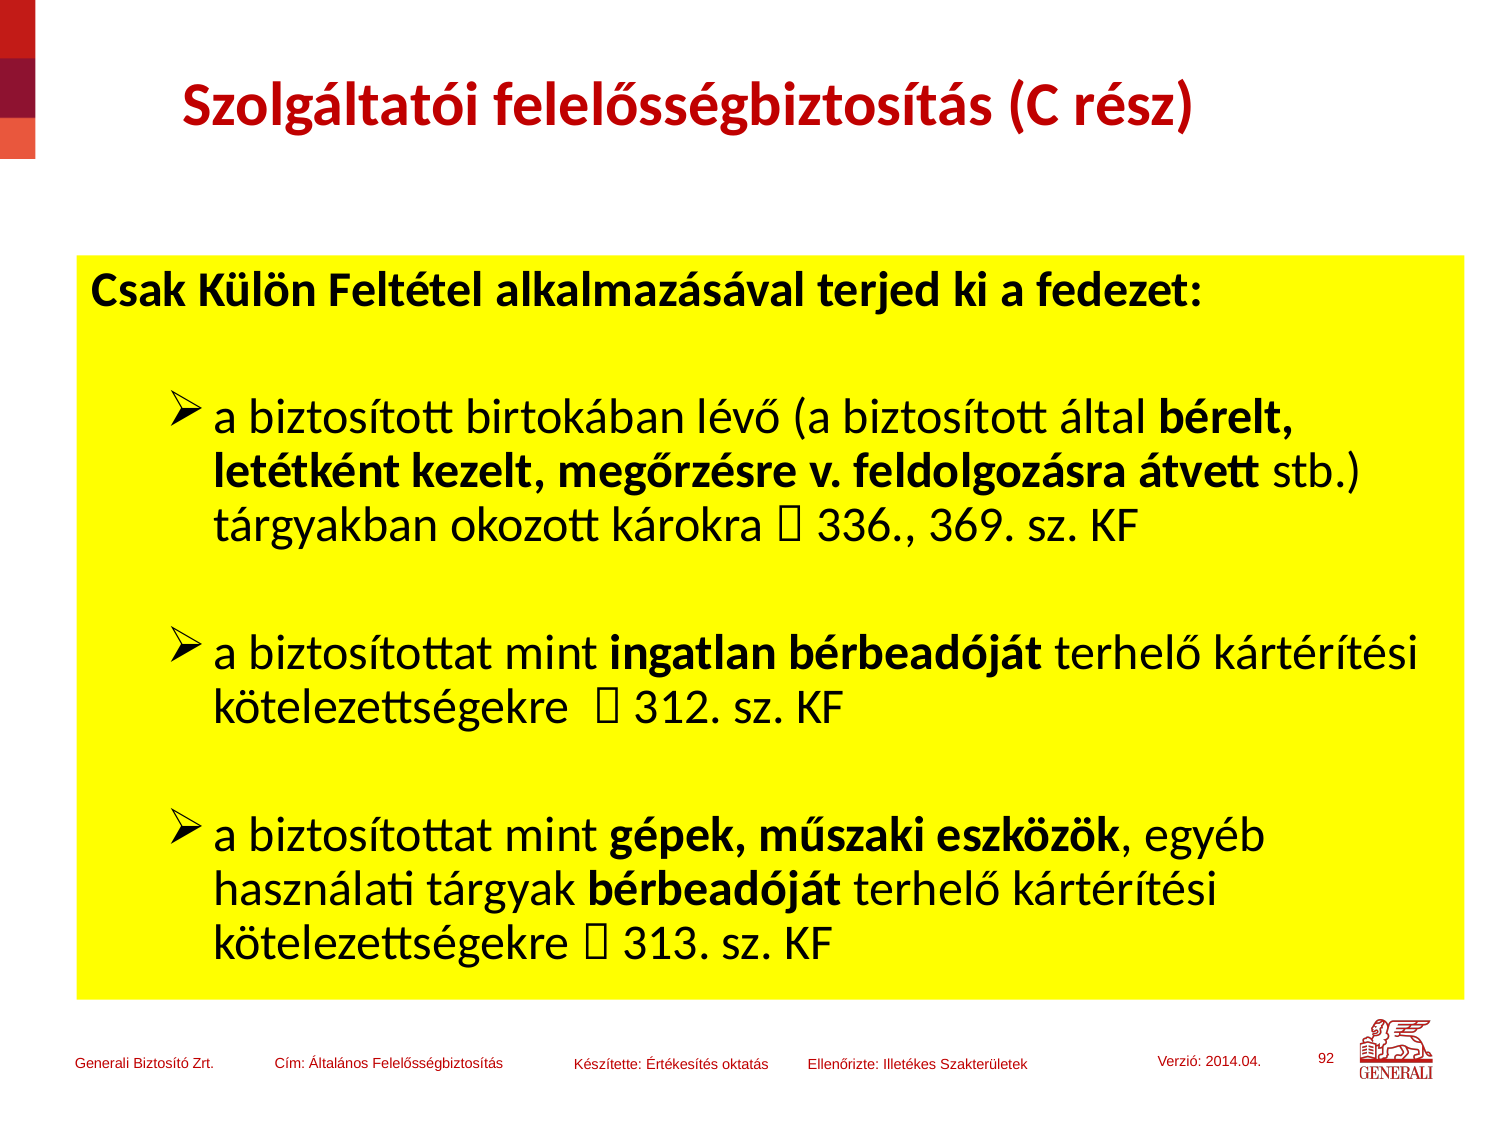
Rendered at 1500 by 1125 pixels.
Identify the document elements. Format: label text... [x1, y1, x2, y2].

list Csak Külön Feltétel alkalmazásával terjed ki a fedezet: a biztosított birtokában lévő (a biztosított által bérelt, letétként kezelt, megőrzésre v. feldolgozásra átvett stb.) tárgyakban okozott károkra  336., 369. sz. KF a biztosítottat mint ingatlan bérbeadóját terhelő kártérítési kötelezettségekre  312. sz. KF a biztosítottat mint gépek, műszaki eszközök, egyéb használati tárgyak bérbeadóját terhelő kártérítési kötelezettségekre  313. sz. KF [76, 255, 1465, 1000]
title Szolgáltatói felelősségbiztosítás (C rész) [76, 30, 1316, 171]
